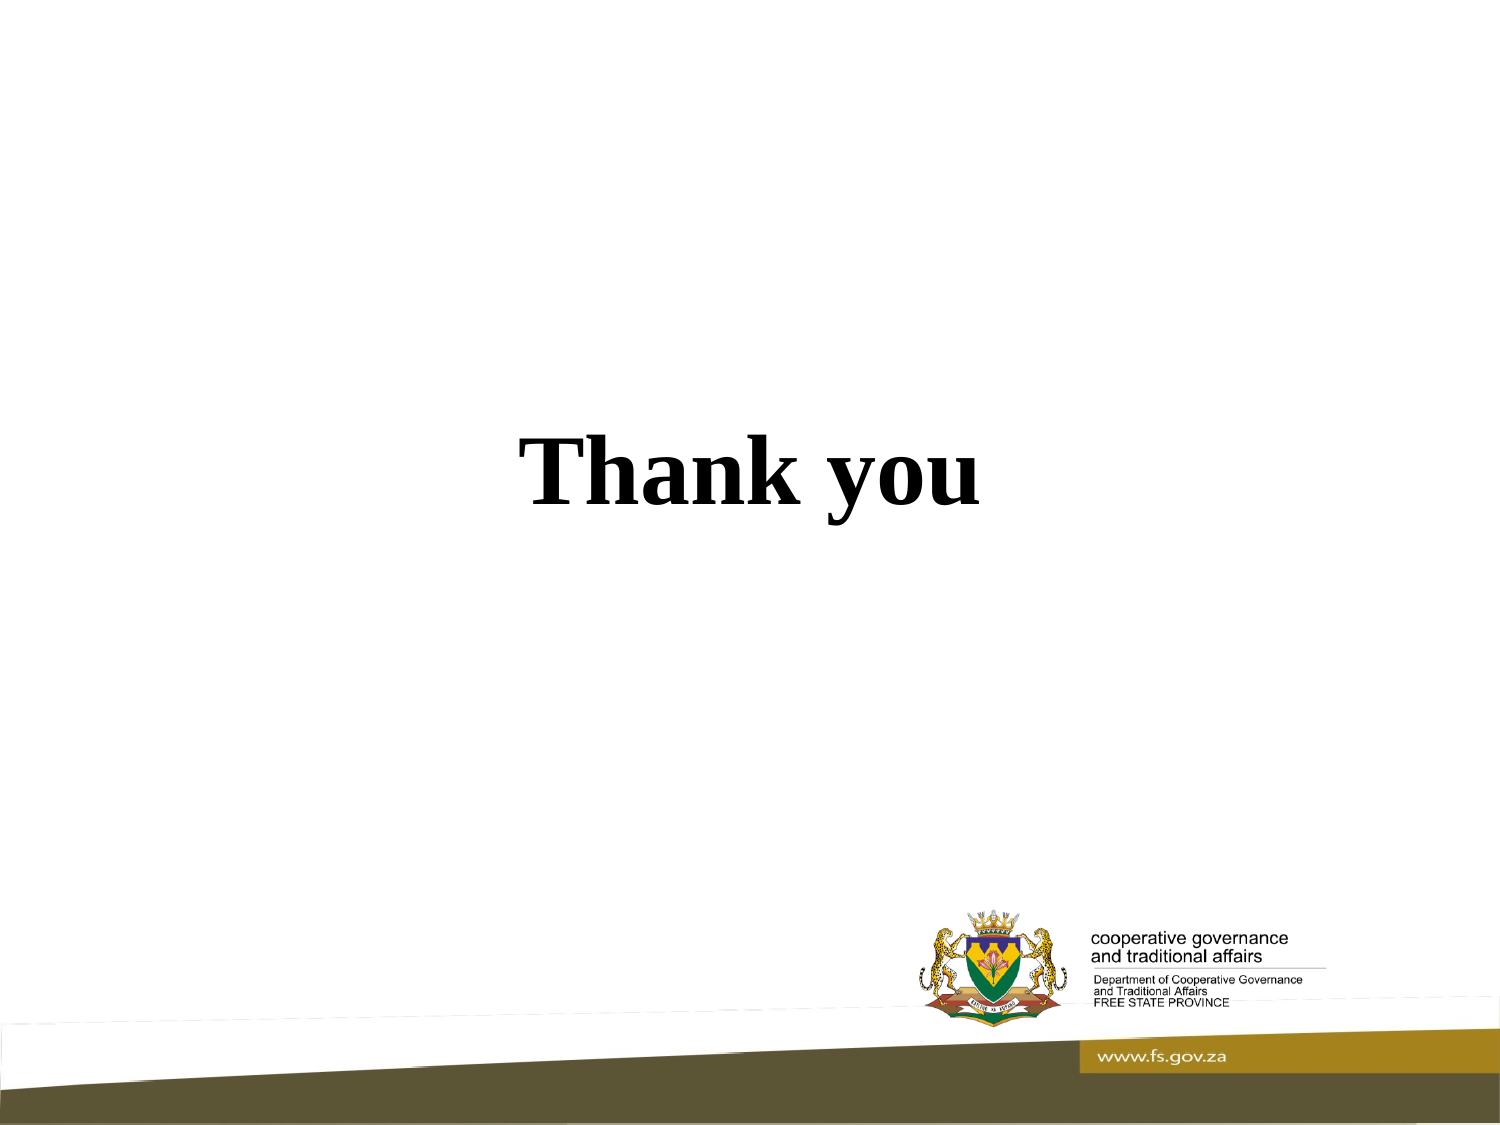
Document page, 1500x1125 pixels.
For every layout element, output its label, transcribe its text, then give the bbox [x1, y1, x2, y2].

picture [0, 897, 1500, 1125]
list Thank you [103, 141, 1397, 882]
